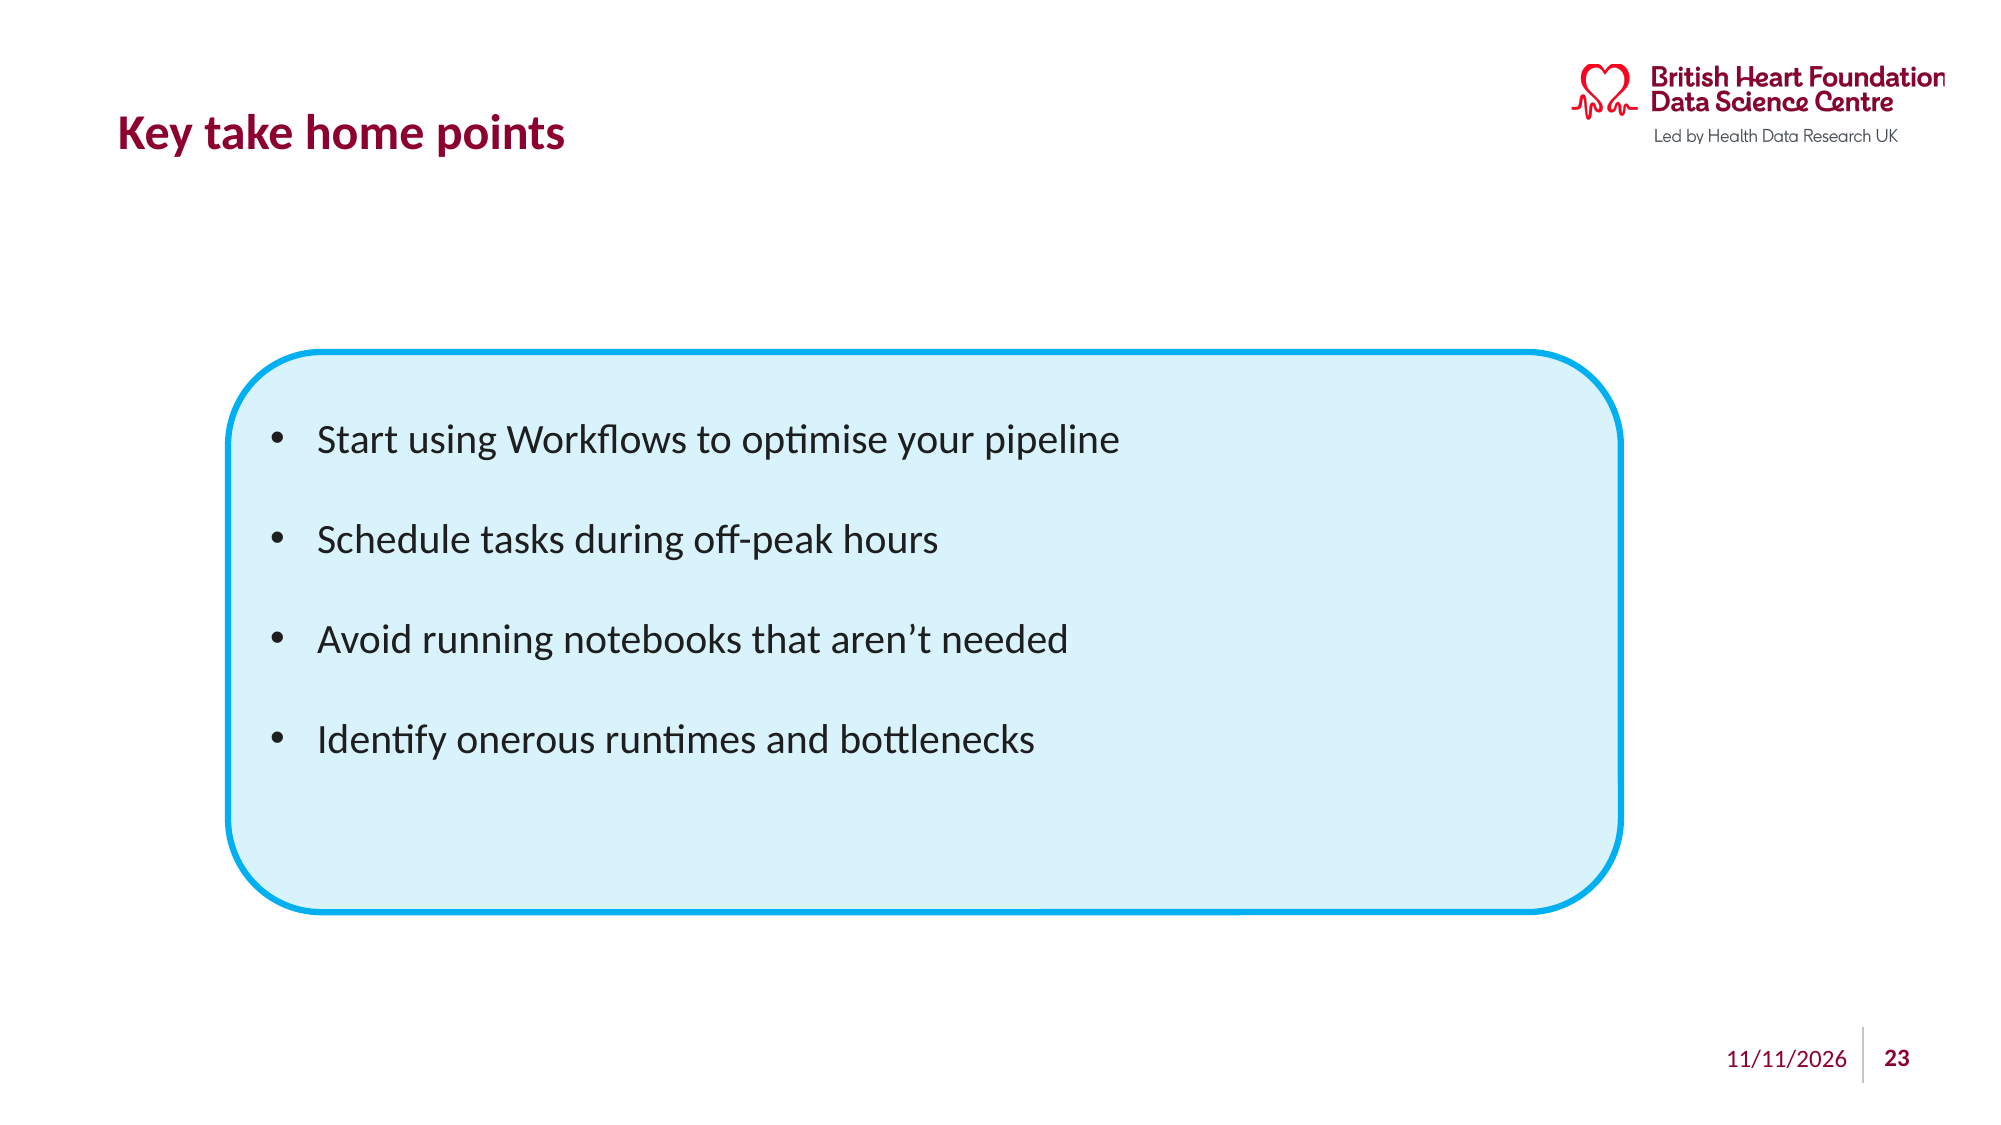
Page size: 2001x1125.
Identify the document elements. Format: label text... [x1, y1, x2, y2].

text_box Start using Workflows to optimise your pipeline Schedule tasks during off-peak hours Avoid running notebooks that aren’t needed Identify onerous runtimes and bottlenecks [226, 350, 1622, 914]
slide_number 23 [1840, 1037, 1925, 1075]
title Key take home points [118, 59, 1359, 160]
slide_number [1668, 1040, 1840, 1075]
